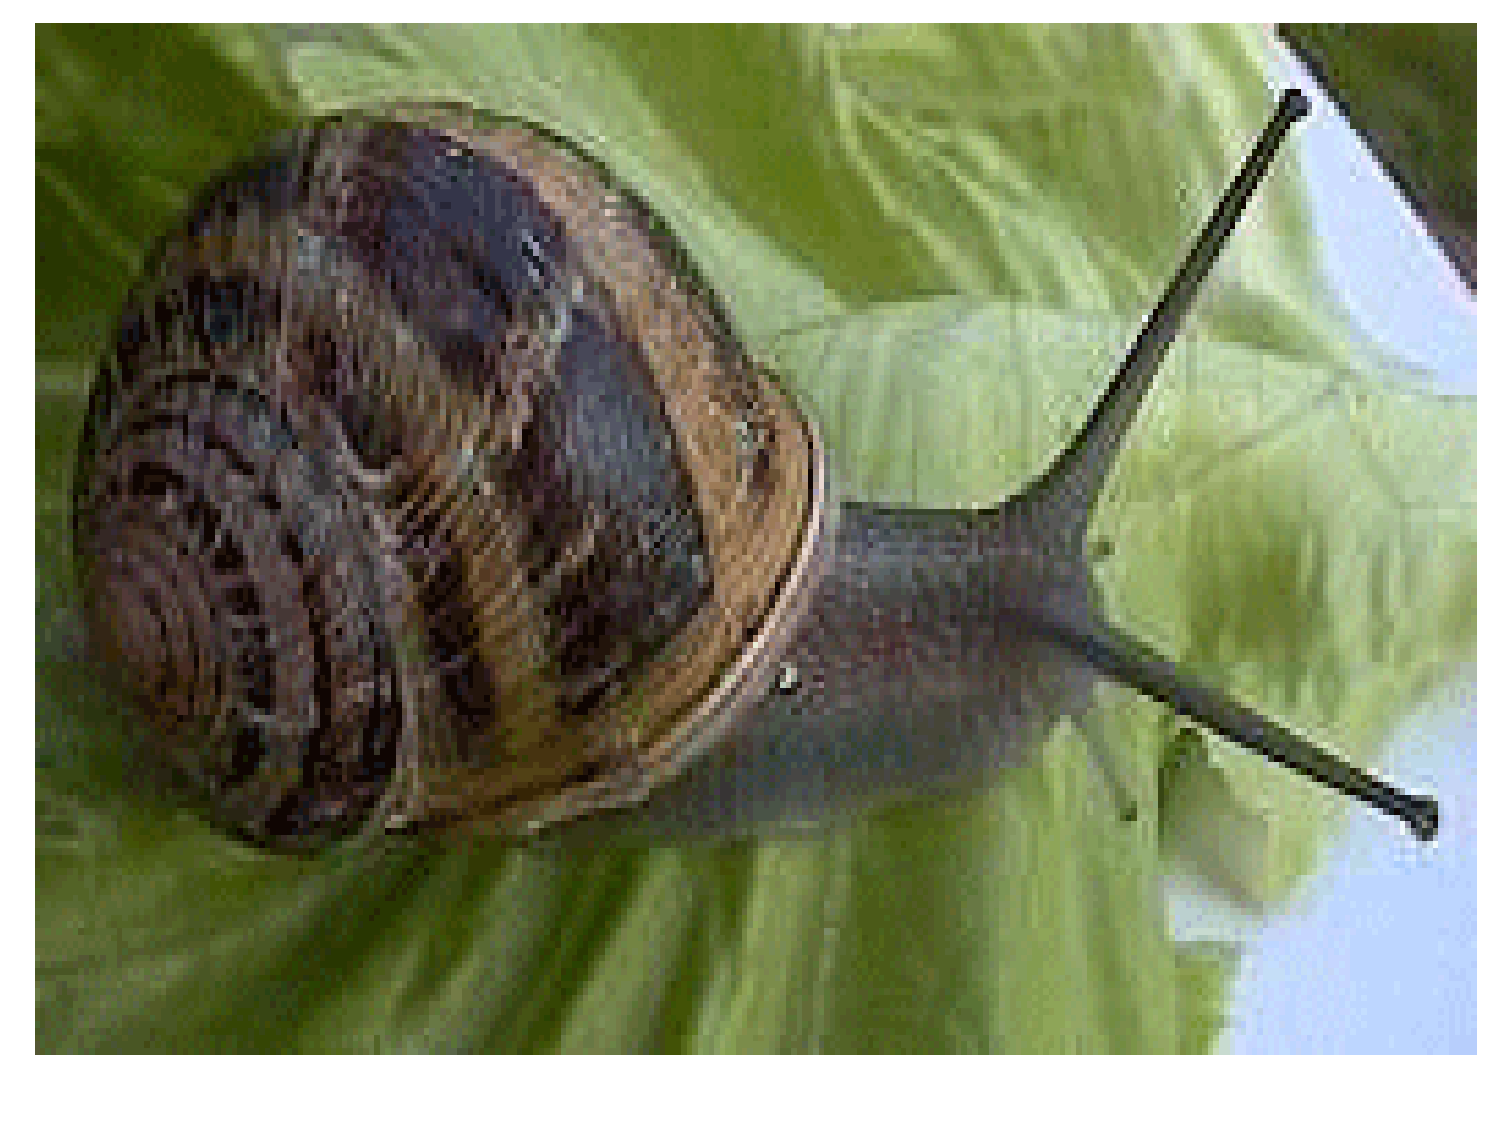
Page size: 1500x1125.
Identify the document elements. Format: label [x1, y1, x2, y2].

picture [34, 23, 1477, 1055]
